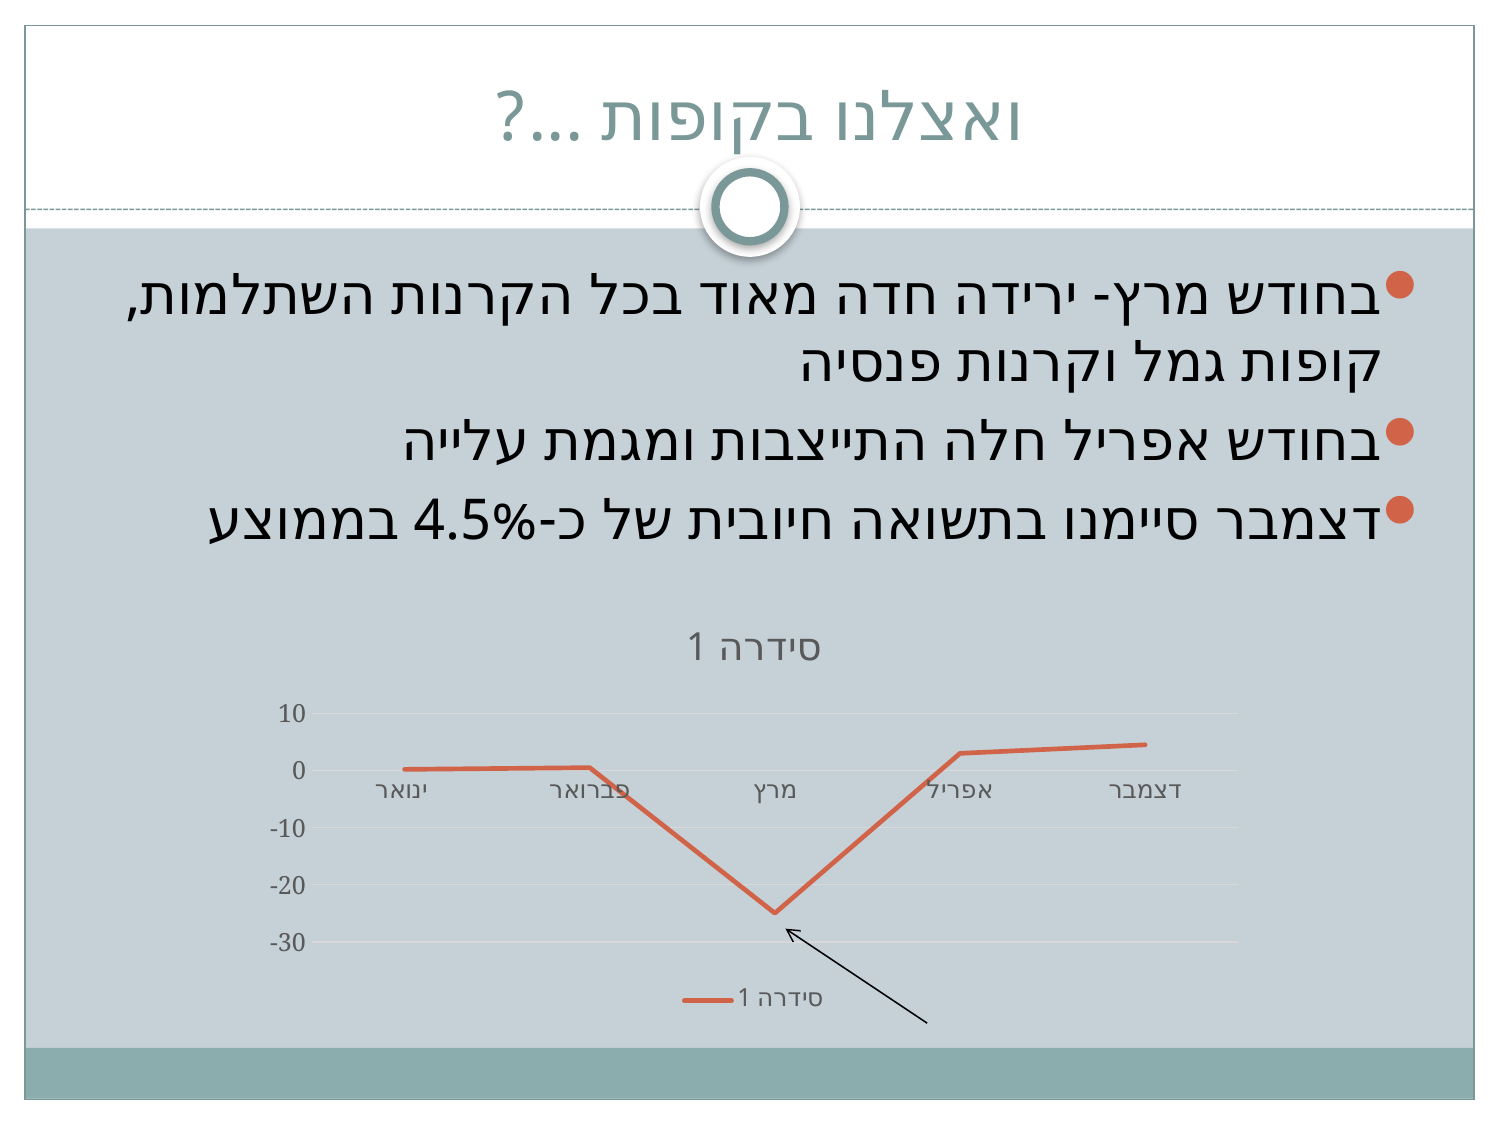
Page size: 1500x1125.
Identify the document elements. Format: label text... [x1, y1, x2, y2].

title ואצלנו בקופות ...? [49, 37, 1450, 162]
list בחודש מרץ- ירידה חדה מאוד בכל הקרנות השתלמות, קופות גמל וקרנות פנסיה בחודש אפריל חלה התייצבות ומגמת עלייה דצמבר סיימנו בתשואה חיובית של כ-4.5% בממוצע [49, 250, 1445, 1001]
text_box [785, 928, 928, 1024]
chart [249, 597, 1259, 1024]
